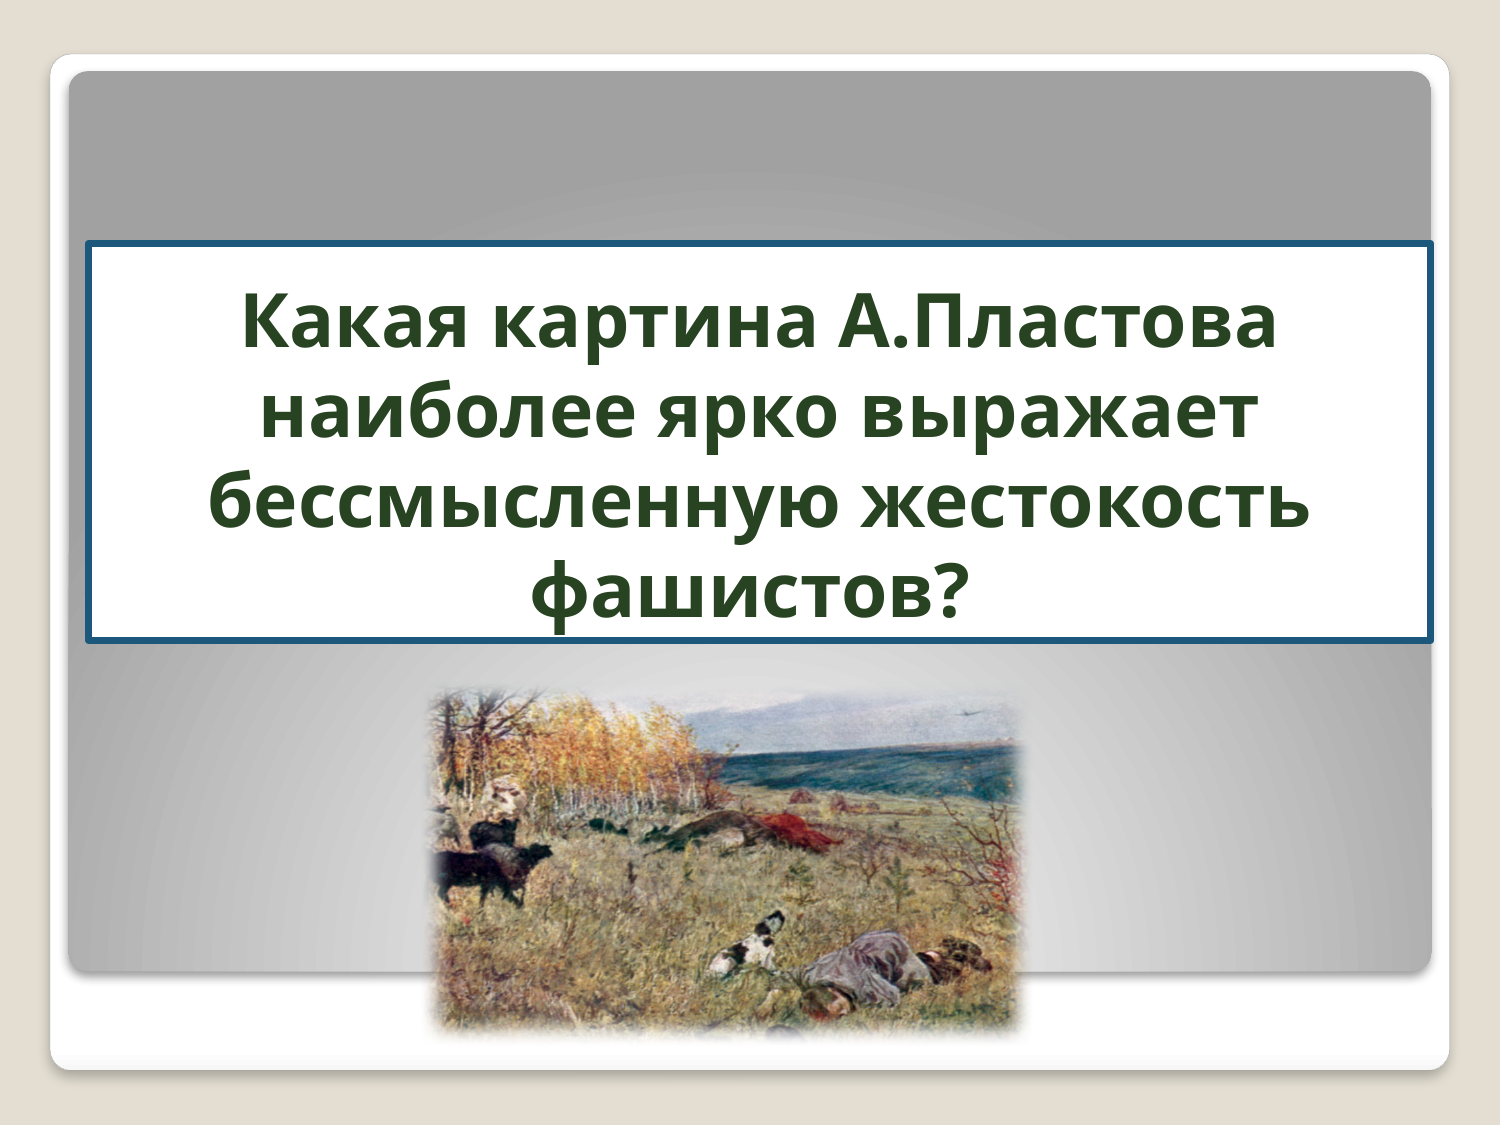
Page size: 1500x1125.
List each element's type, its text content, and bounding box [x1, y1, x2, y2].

title Какая картина А.Пластова наиболее ярко выражает бессмысленную жестокость фашистов? [85, 240, 1434, 644]
picture [418, 680, 1034, 1048]
